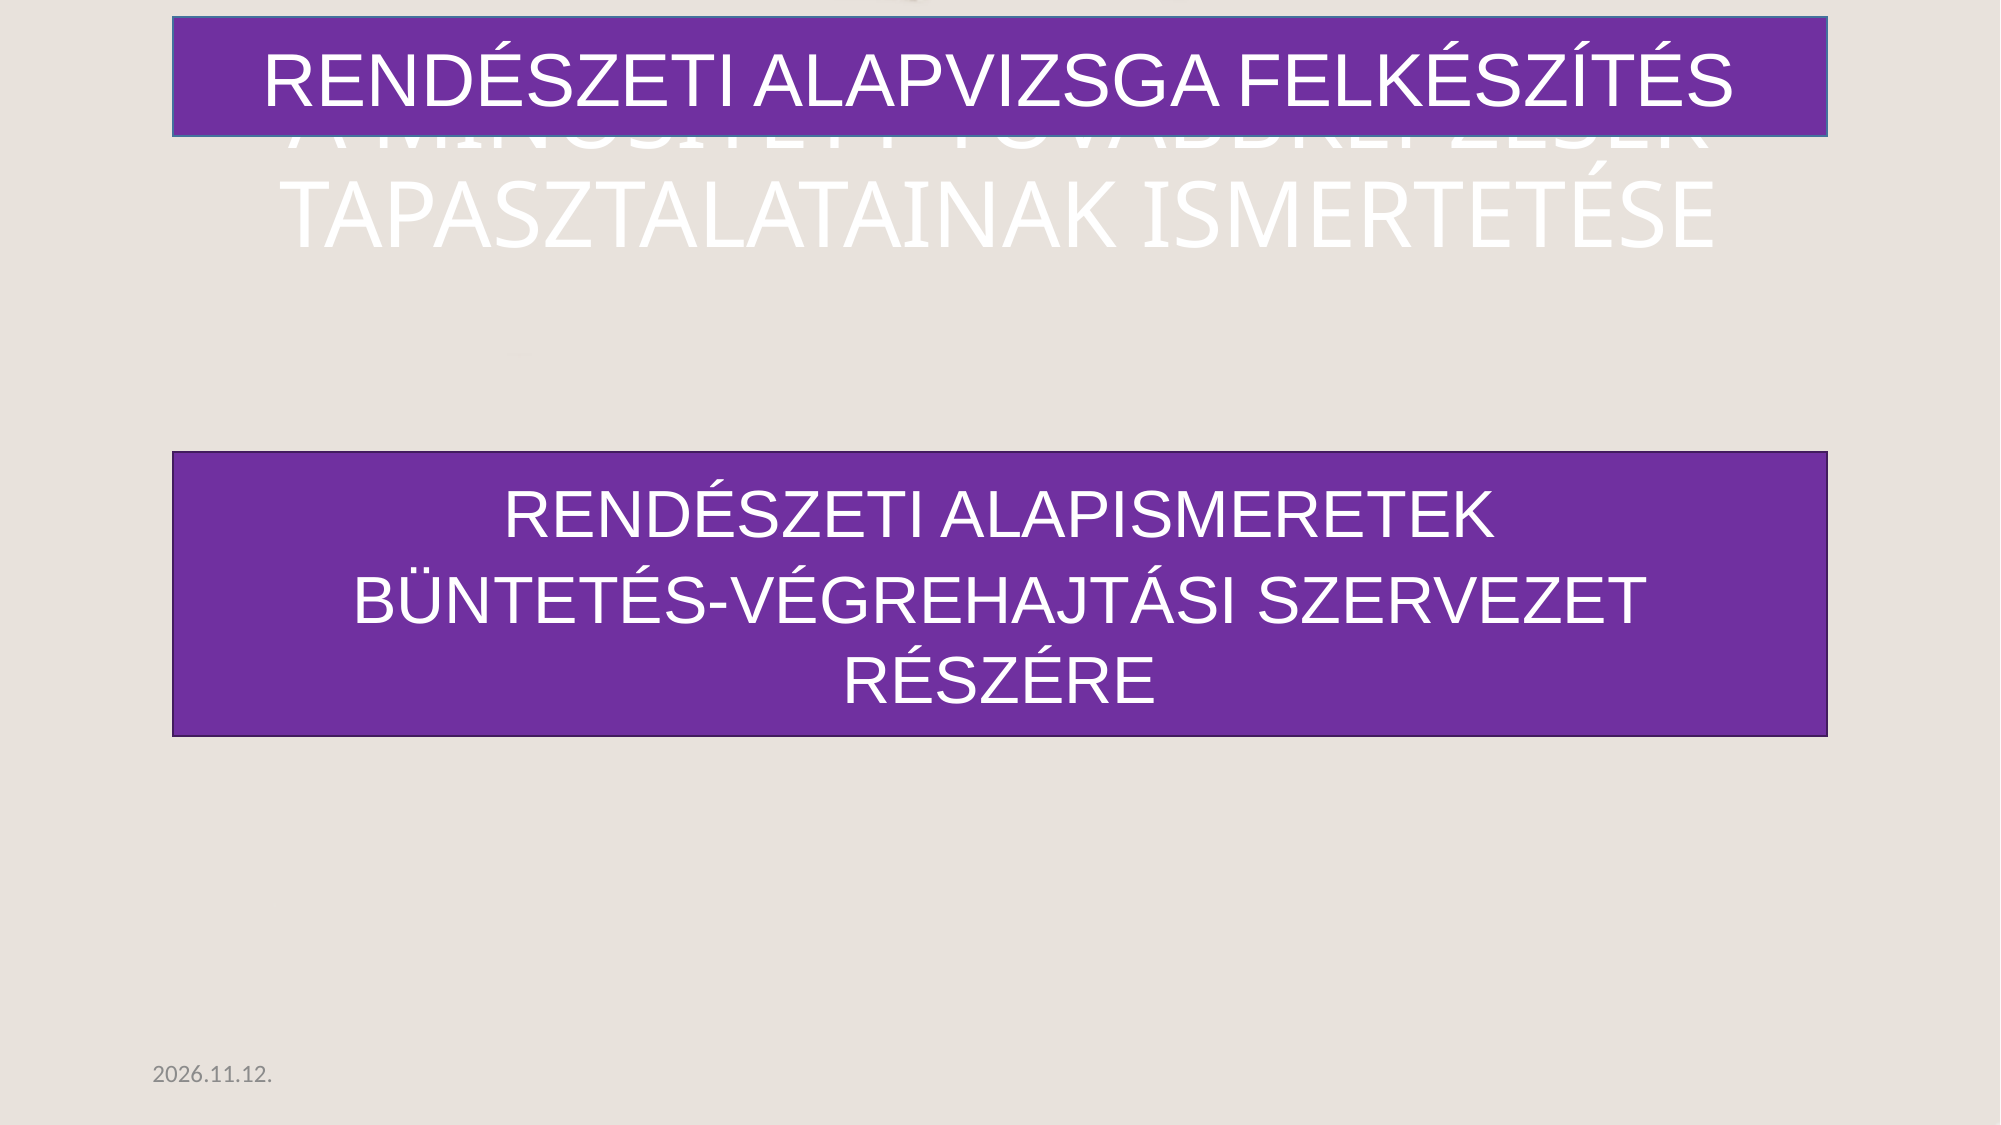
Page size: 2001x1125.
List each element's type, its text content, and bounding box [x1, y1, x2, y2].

picture [0, 0, 2001, 1125]
slide_number 2019. 10. 17. [137, 1042, 588, 1103]
title A MINŐSÍTETT TOVÁBBKÉPZÉSEK TAPASZTALATAINAK ISMERTETÉSE [137, 59, 1863, 278]
text_box RENDÉSZETI ALAPVIZSGA FELKÉSZÍTÉS [172, 16, 1828, 137]
text_box RENDÉSZETI ALAPISMERETEK BÜNTETÉS-VÉGREHAJTÁSI SZERVEZET RÉSZÉRE [172, 451, 1828, 737]
